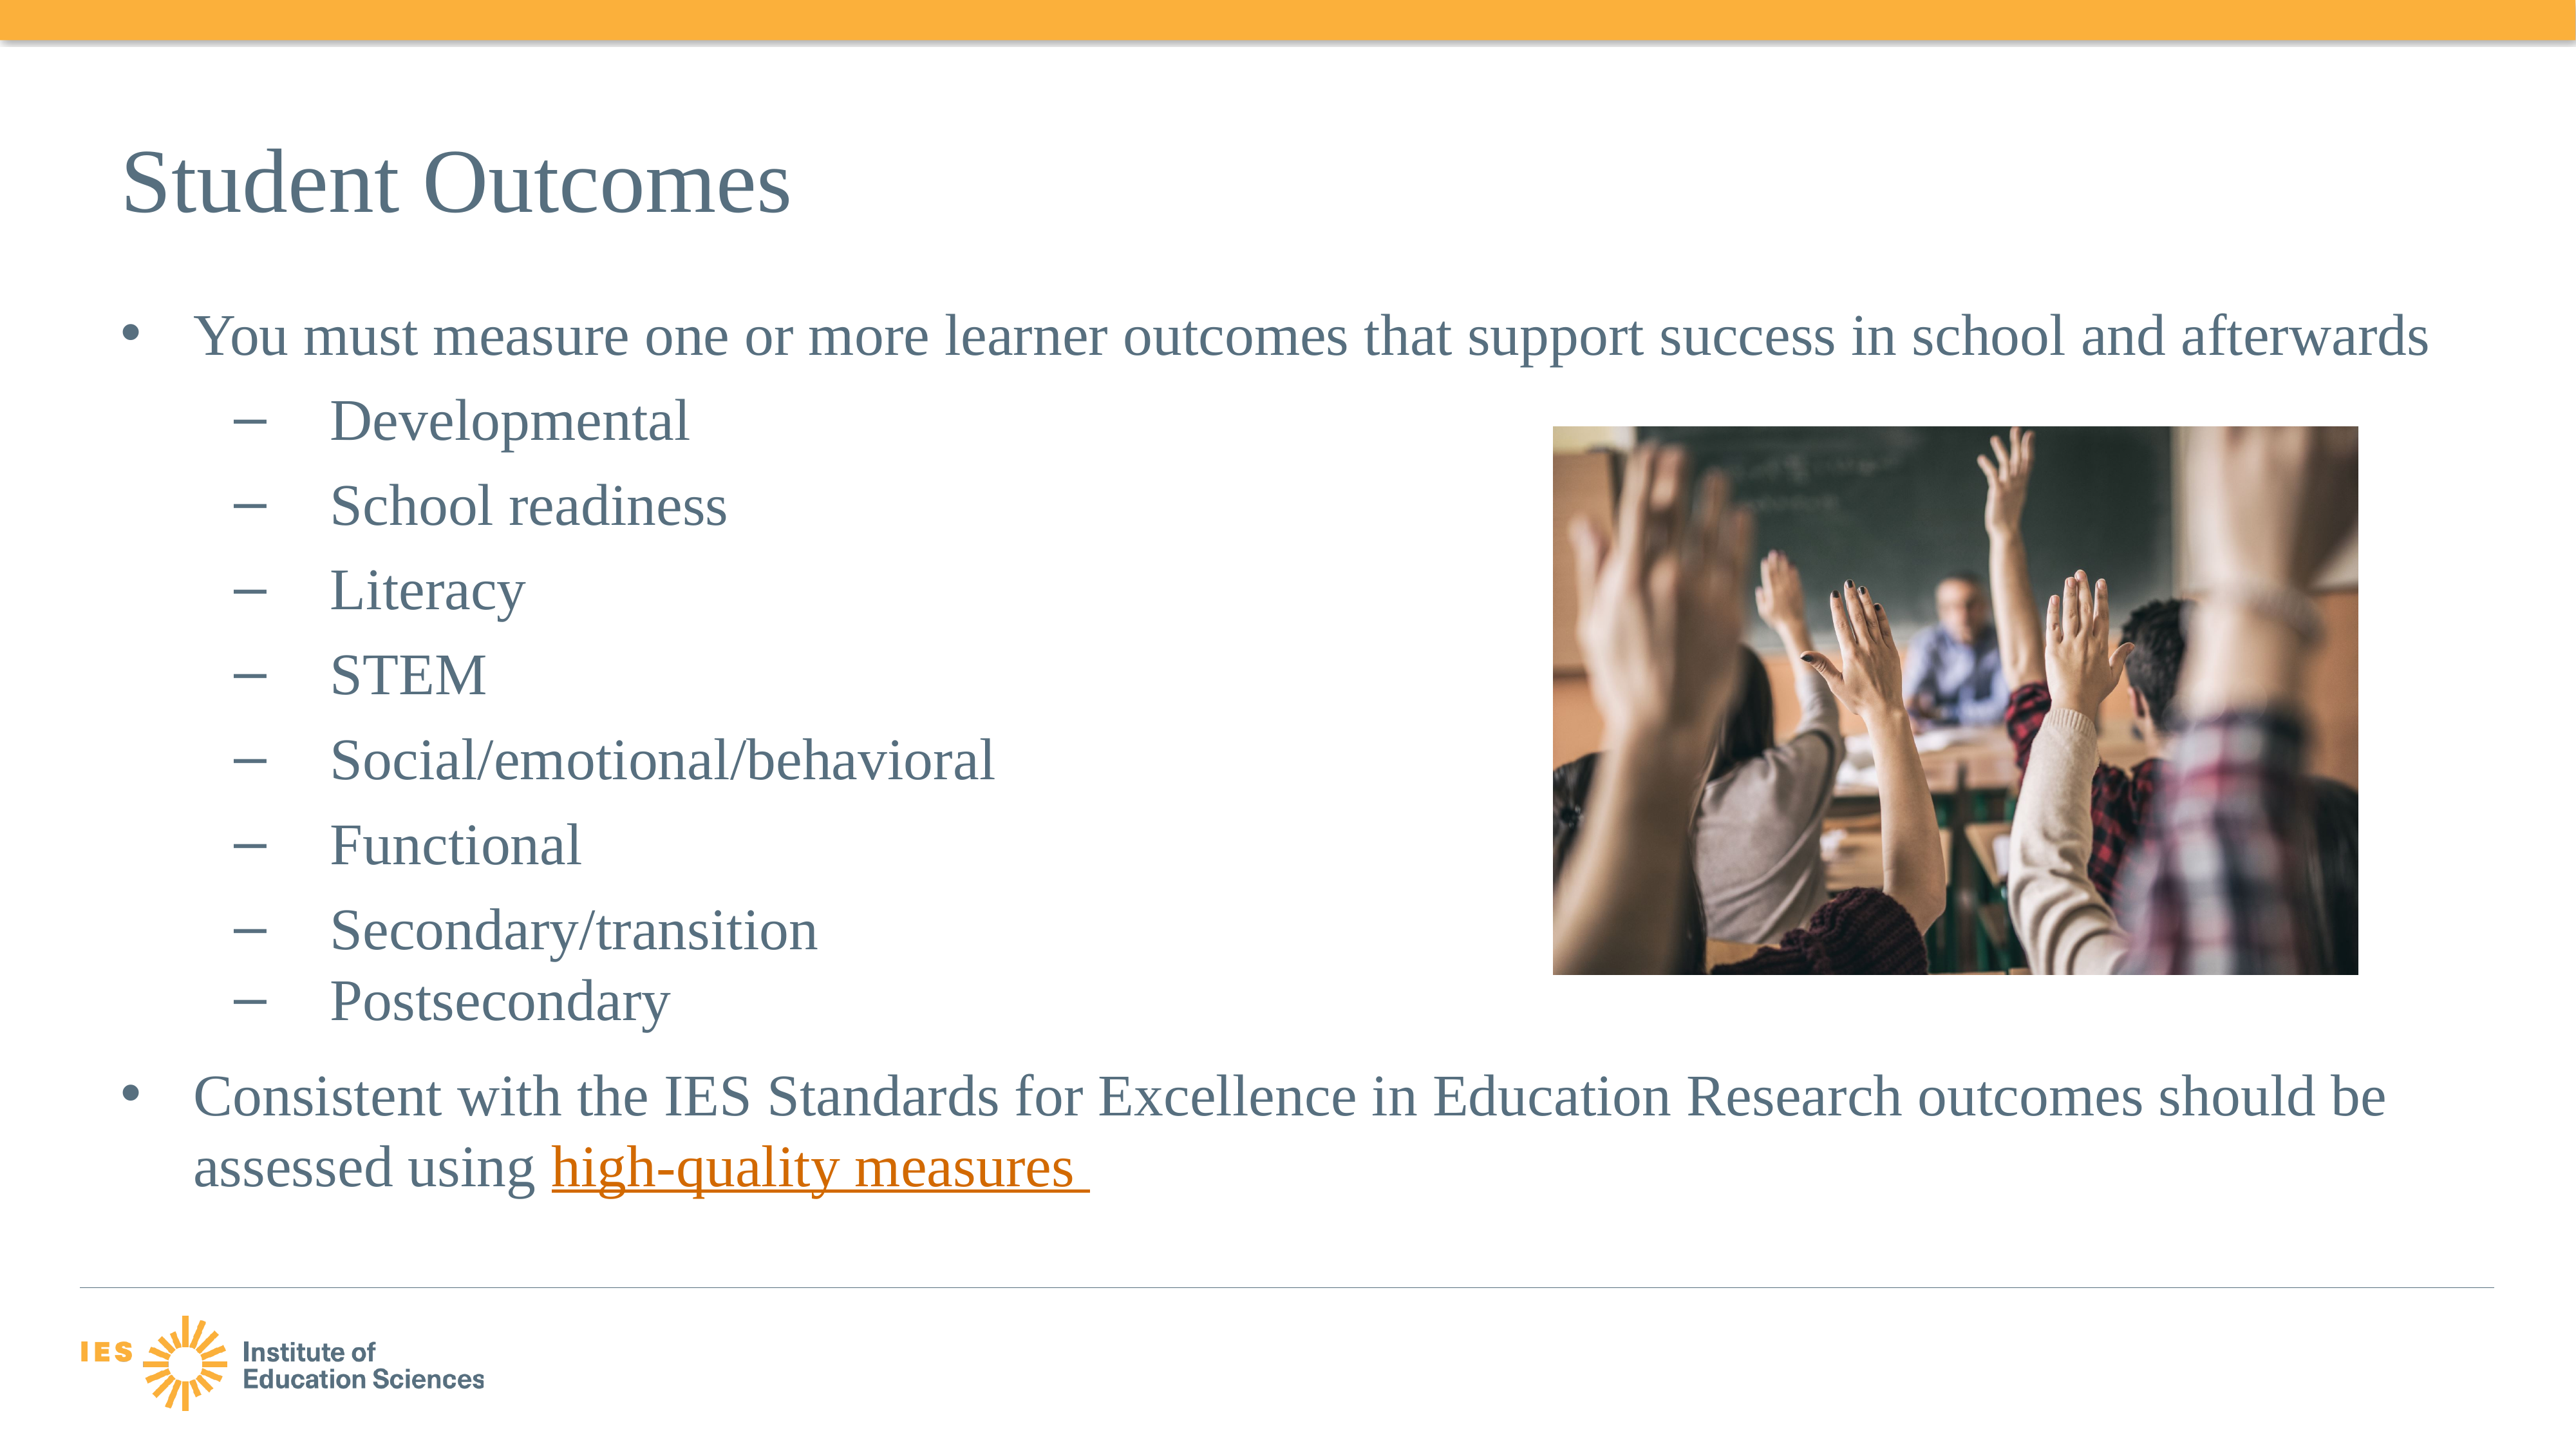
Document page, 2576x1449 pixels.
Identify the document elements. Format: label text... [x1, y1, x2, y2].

list You must measure one or more learner outcomes that support success in school and afterwards Developmental School readiness Literacy STEM Social/emotional/behavioral Functional Secondary/transition Postsecondary Consistent with the IES Standards for Excellence in Education Research outcomes should be assessed using high-quality measures [120, 281, 2455, 1288]
picture [1553, 426, 2358, 976]
title Student Outcomes [120, 120, 2455, 250]
